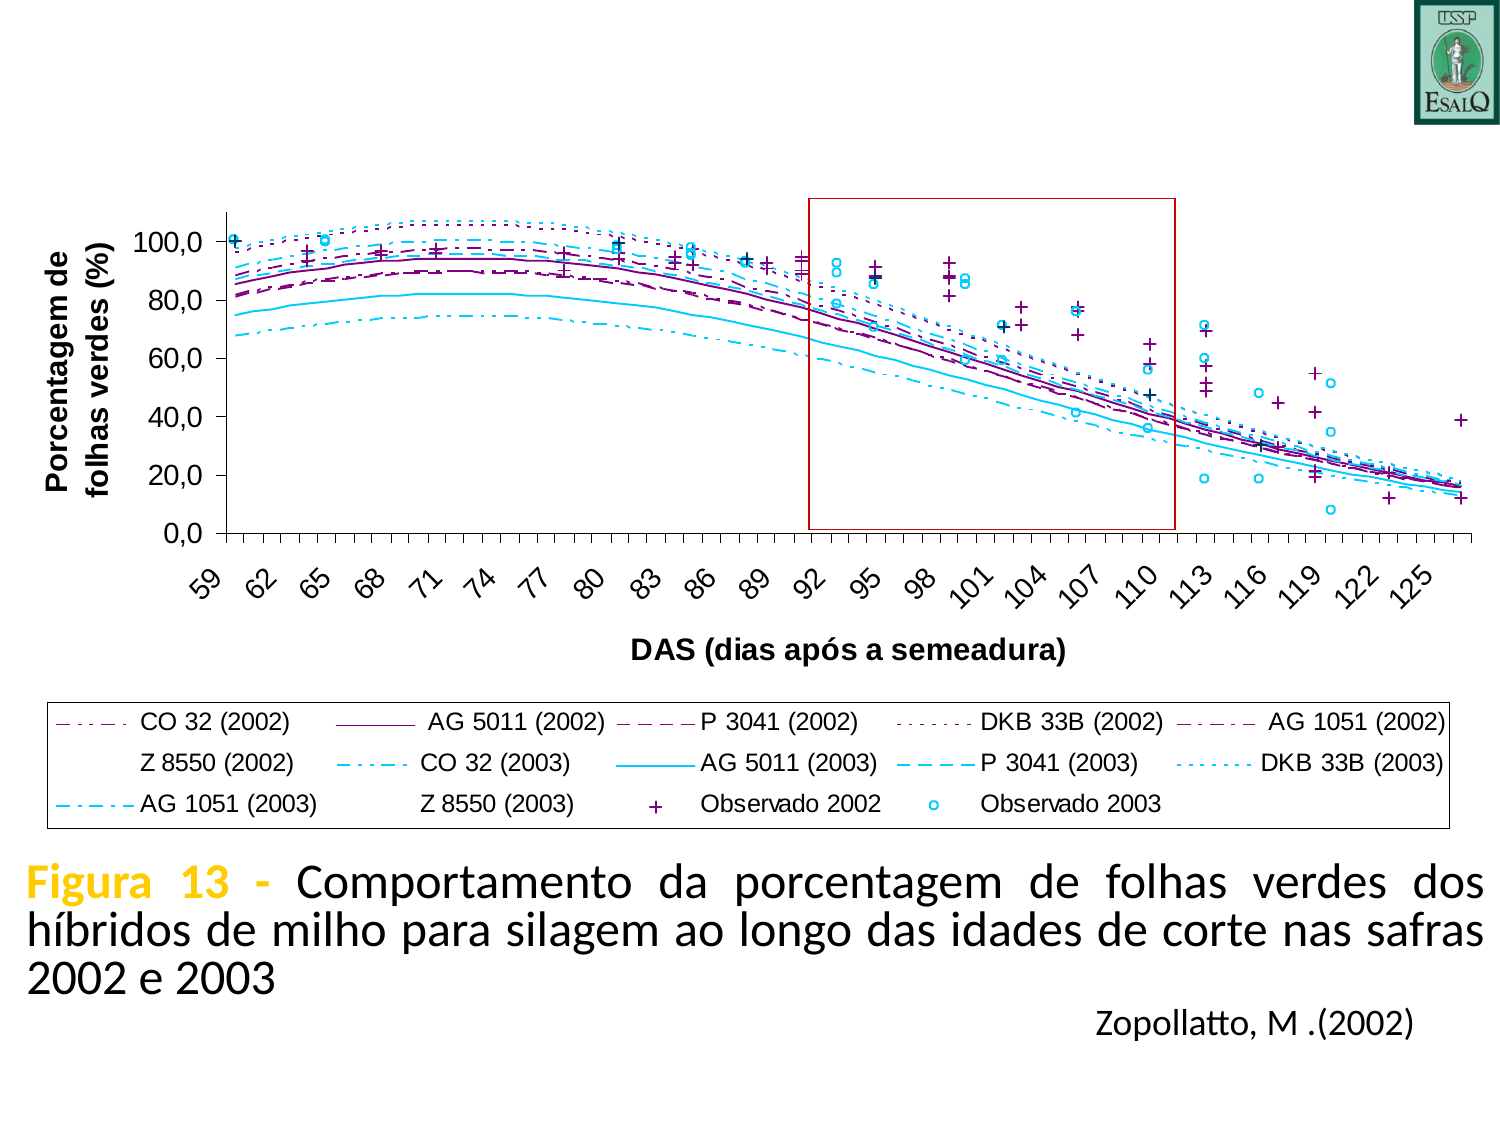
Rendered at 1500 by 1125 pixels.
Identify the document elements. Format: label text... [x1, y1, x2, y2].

text_box Zopollatto, M .(2002) [1080, 990, 1447, 1051]
picture [0, 159, 1500, 847]
text_box Figura 13 - Comportamento da porcentagem de folhas verdes dos híbridos de milho para silagem ao longo das idades de corte nas safras 2002 e 2003 [11, 853, 1500, 1012]
picture [1414, 0, 1500, 126]
